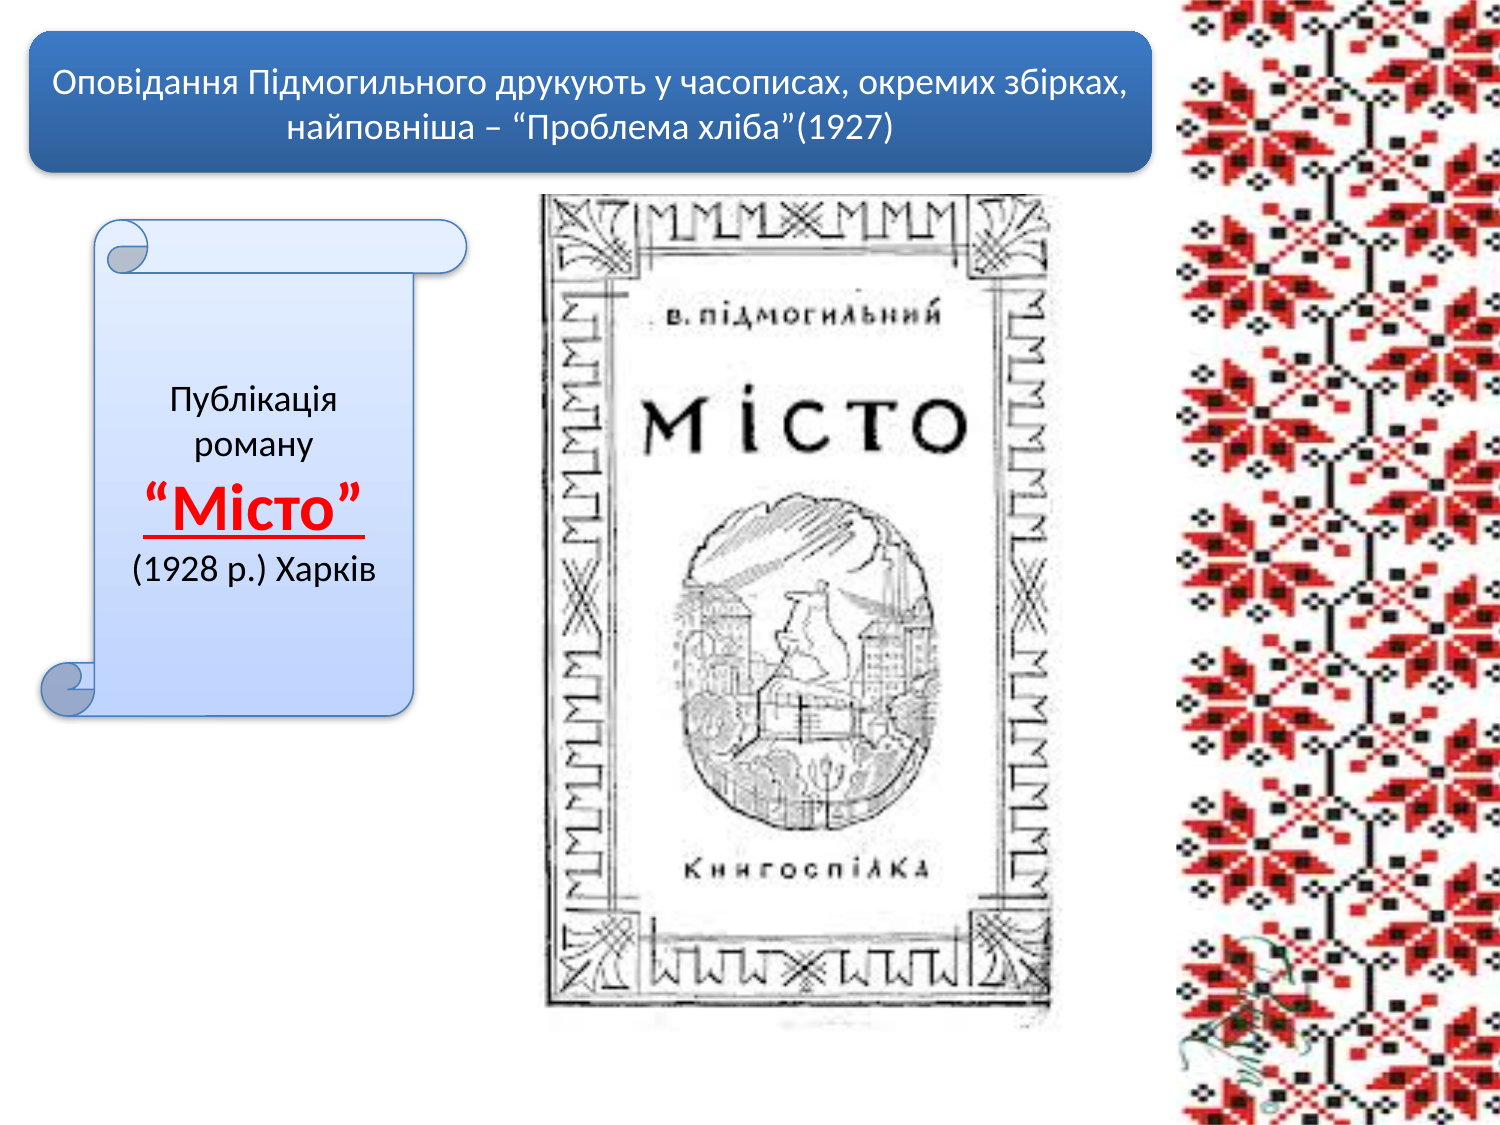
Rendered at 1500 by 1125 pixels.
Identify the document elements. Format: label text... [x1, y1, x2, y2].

text_box Публікація роману “Місто” (1928 р.) Харків [40, 219, 468, 717]
text_box Оповідання Підмогильного друкують у часописах, окремих збірках, найповніша – “Проблема хліба”(1927) [29, 30, 1152, 173]
picture [537, 1, 1500, 1124]
